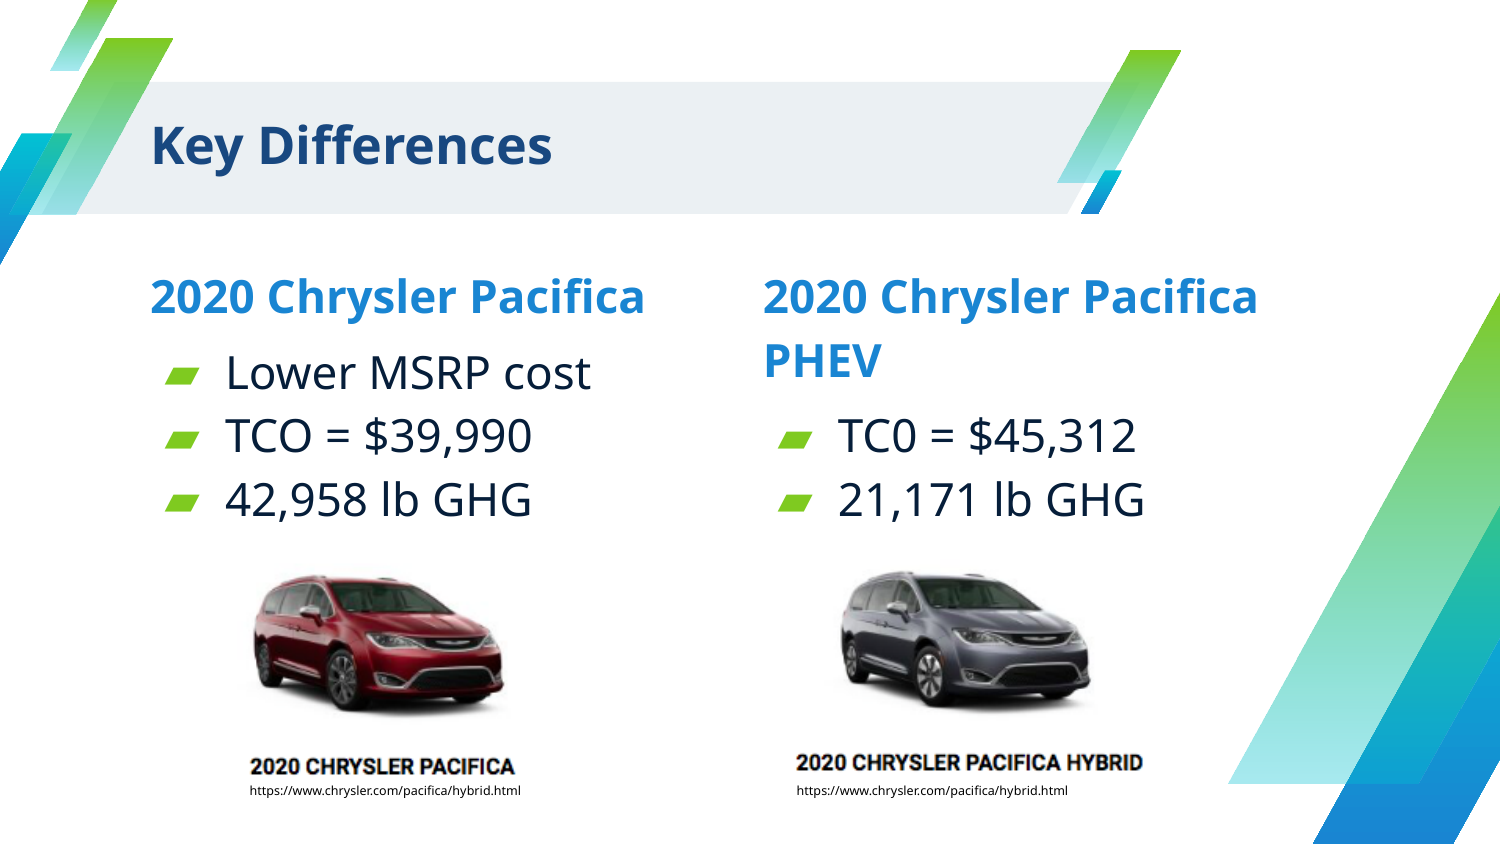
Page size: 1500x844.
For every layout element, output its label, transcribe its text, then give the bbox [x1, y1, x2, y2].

text_box https://www.chrysler.com/pacifica/hybrid.html [234, 789, 548, 804]
list 2020 Chrysler Pacifica Lower MSRP cost TCO = $39,990 42,958 lb GHG [150, 259, 686, 745]
title Key Differences [150, 81, 1139, 215]
picture [186, 553, 575, 781]
picture [749, 557, 1185, 777]
list 2020 Chrysler Pacifica PHEV TC0 = $45,312 21,171 lb GHG [762, 259, 1299, 745]
text_box https://www.chrysler.com/pacifica/hybrid.html [781, 767, 1260, 804]
